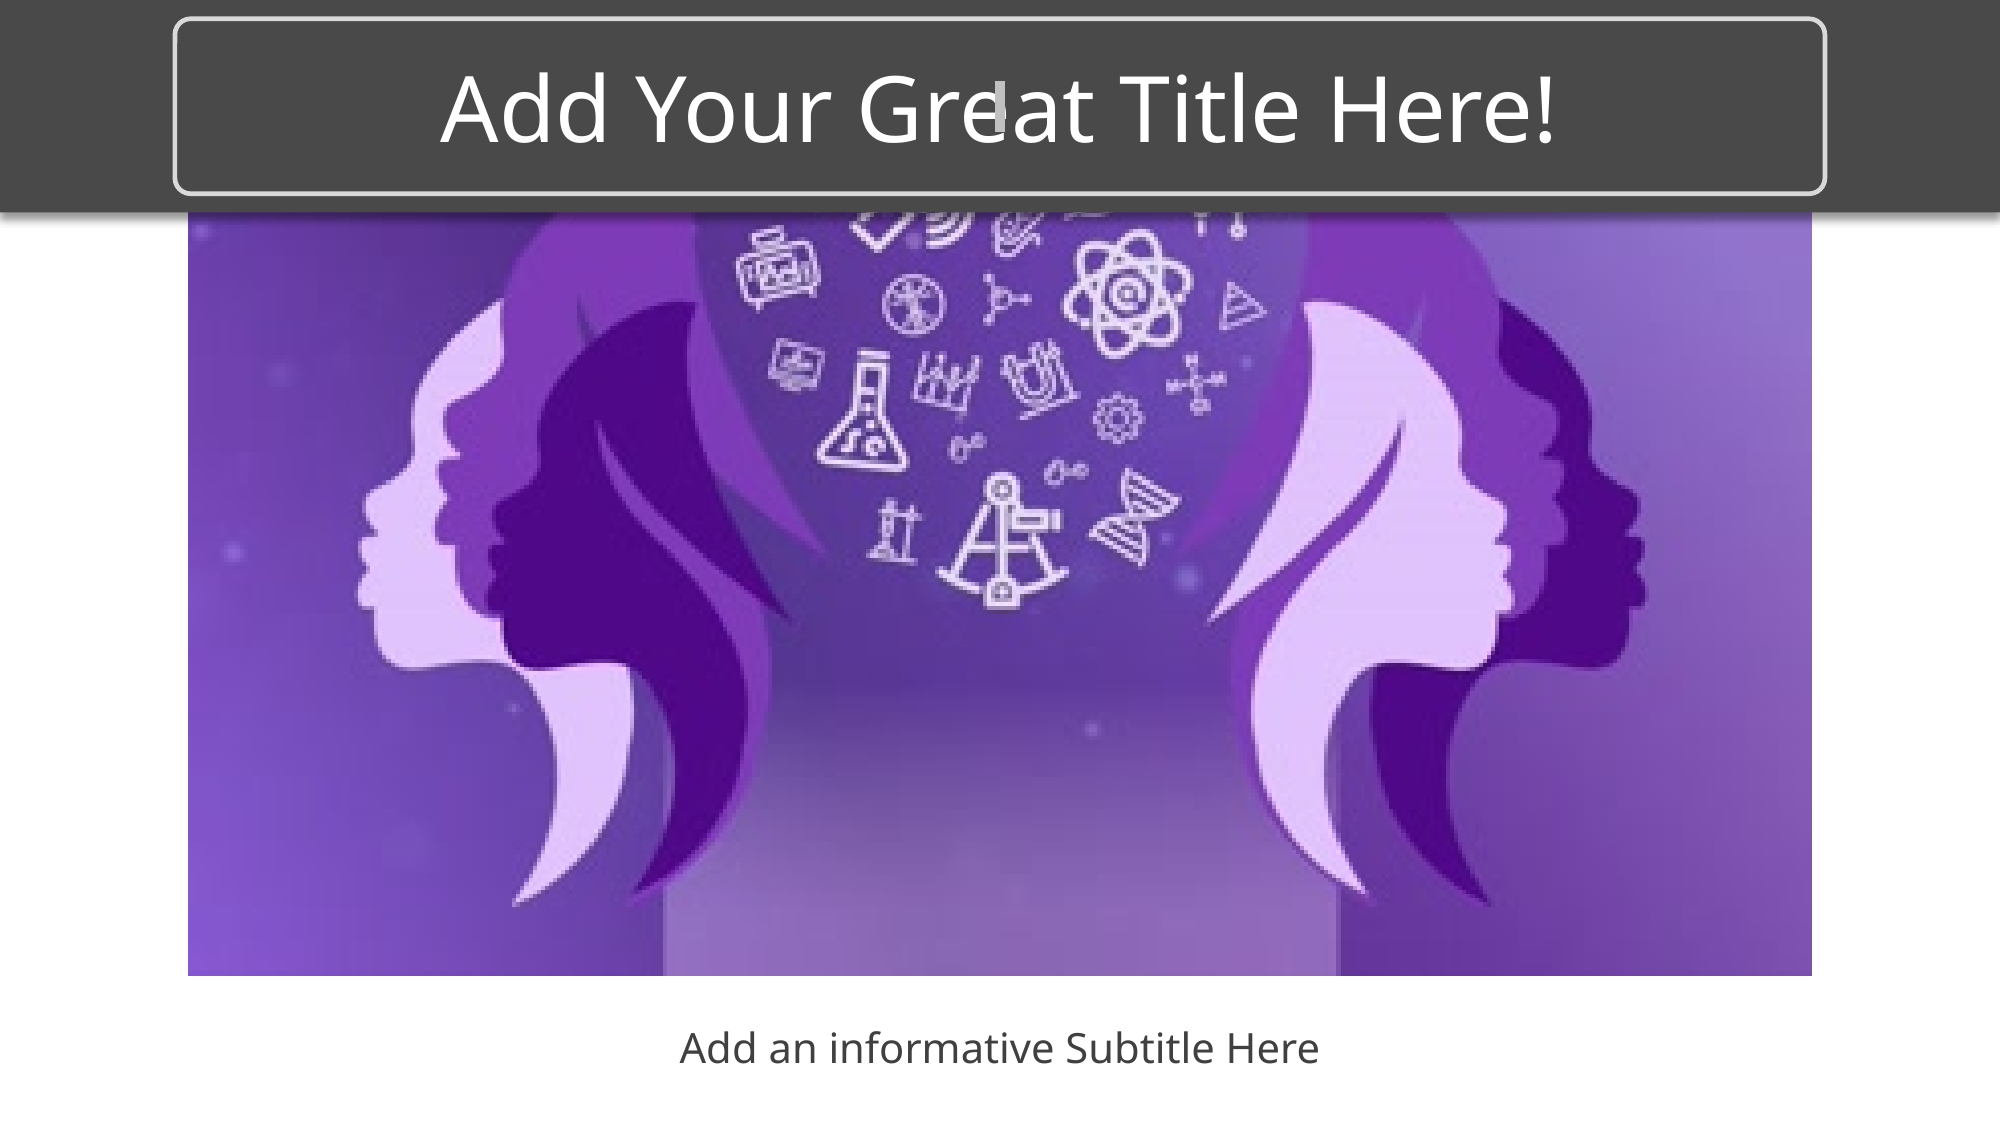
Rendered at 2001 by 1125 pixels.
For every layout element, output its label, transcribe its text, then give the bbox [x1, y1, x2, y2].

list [187, 224, 1813, 977]
text_box Add an informative Subtitle Here [249, 1013, 1750, 1083]
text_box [0, 0, 2000, 213]
